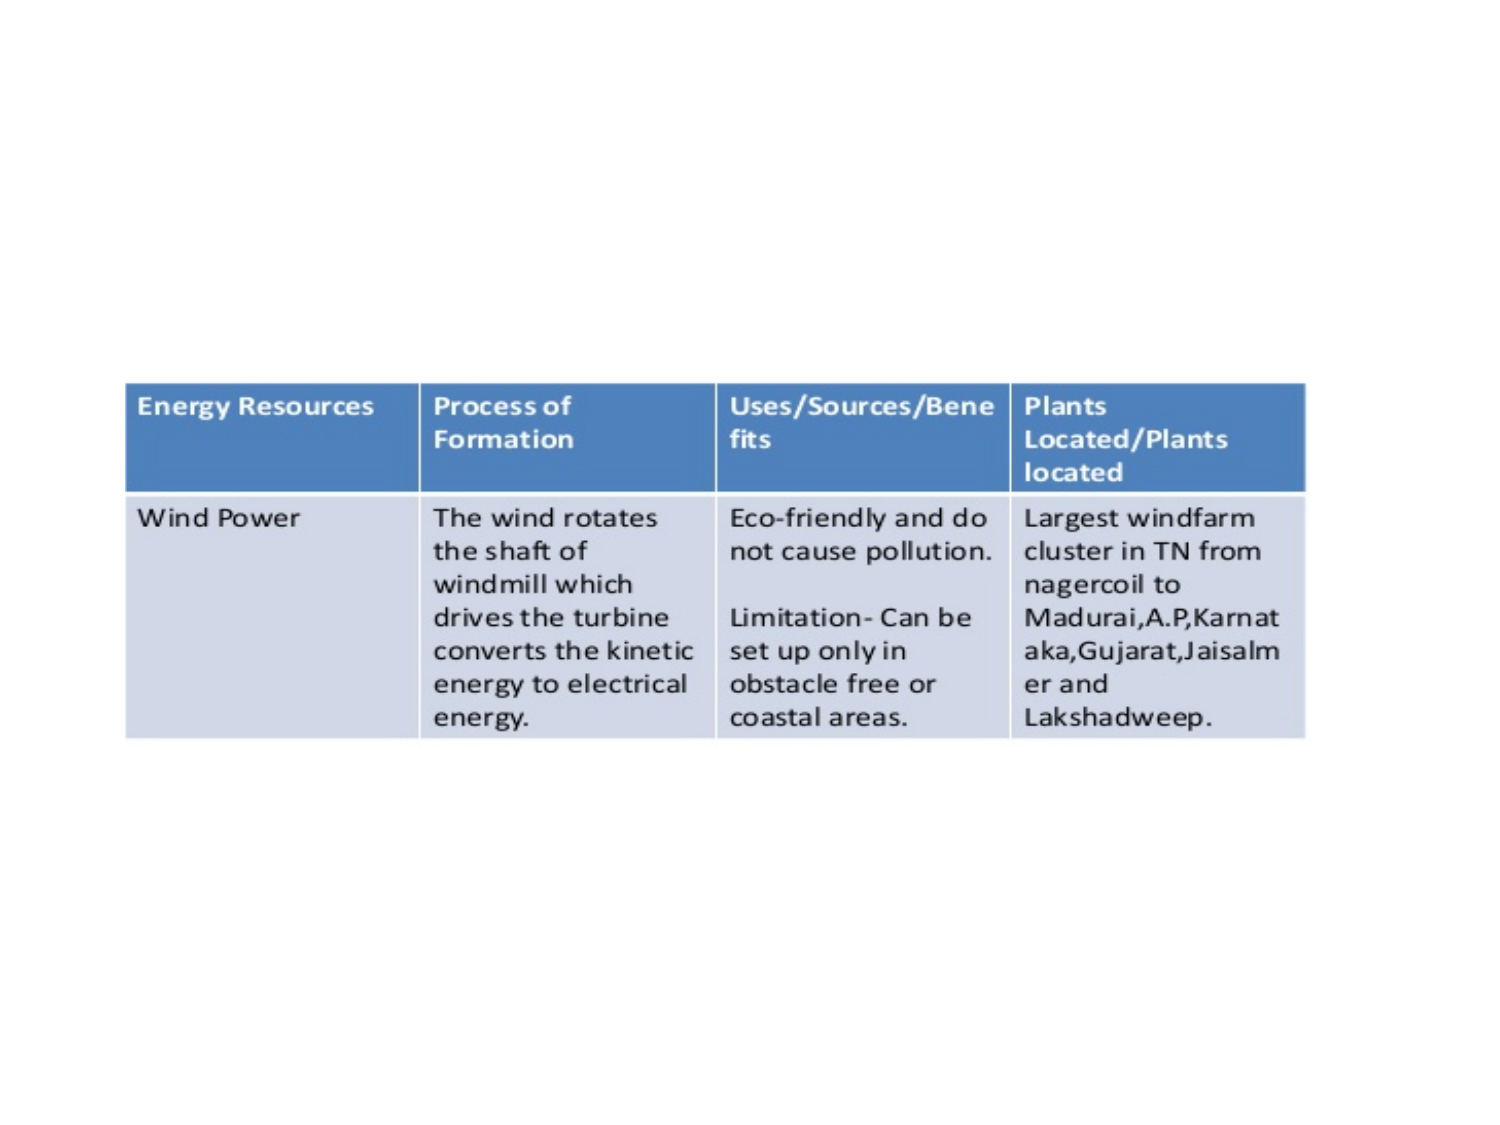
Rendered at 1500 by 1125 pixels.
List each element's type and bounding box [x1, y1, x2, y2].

picture [124, 187, 1438, 1026]
